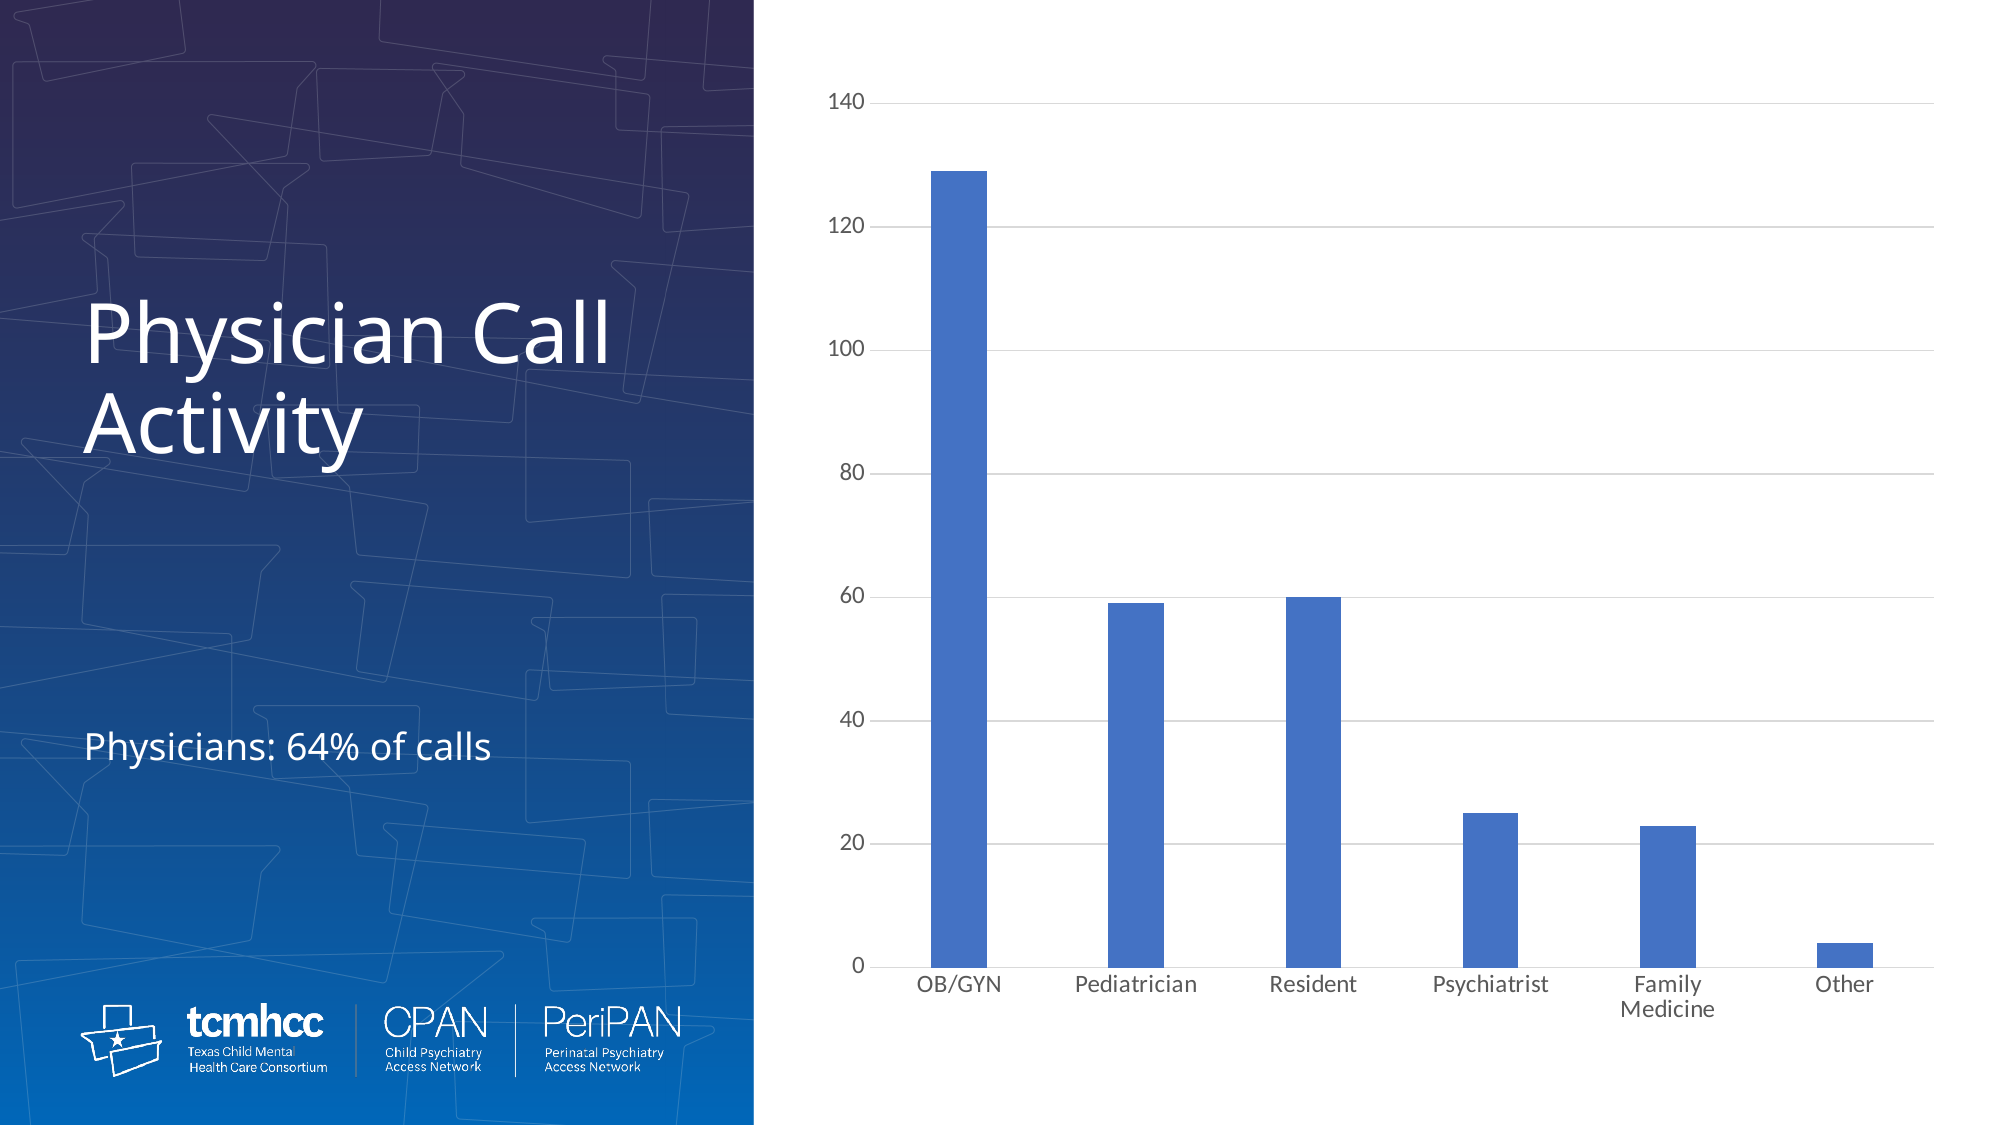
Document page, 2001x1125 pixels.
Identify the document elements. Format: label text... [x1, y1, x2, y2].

picture [0, 0, 1998, 1125]
list Physicians: 64% of calls [68, 720, 692, 937]
list Physician Call Activity [68, 73, 692, 689]
chart [803, 71, 1957, 1044]
